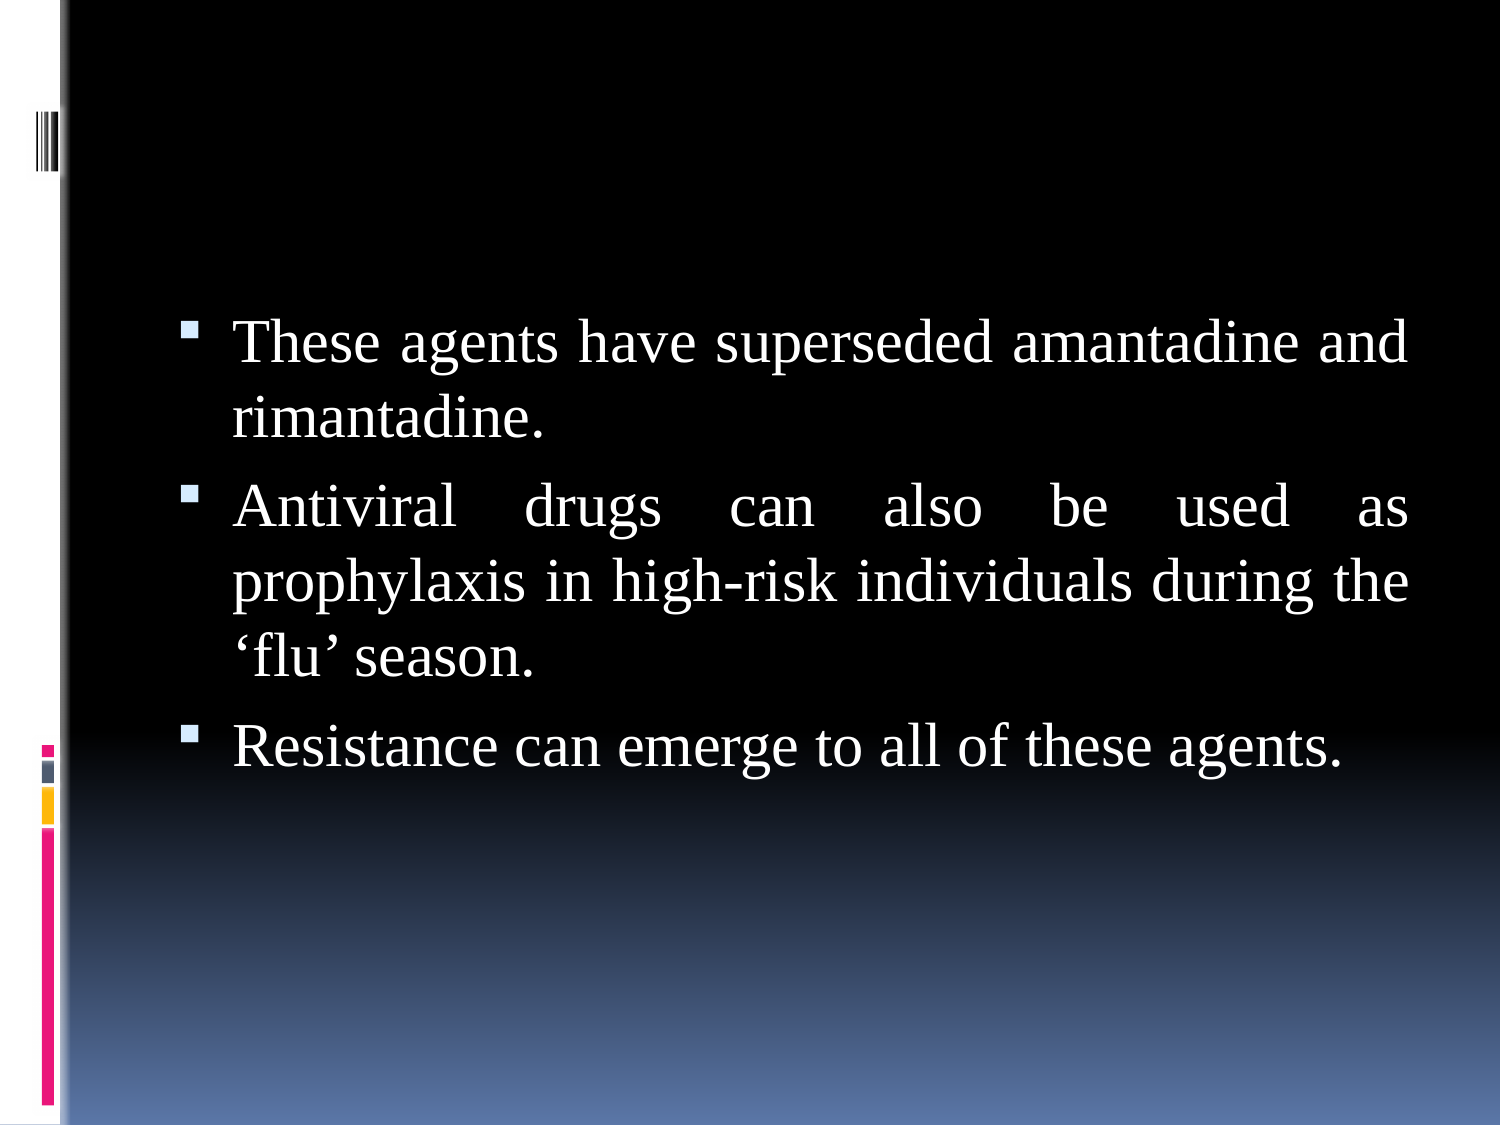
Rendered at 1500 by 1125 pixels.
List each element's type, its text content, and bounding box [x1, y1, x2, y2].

list These agents have superseded amantadine and rimantadine. Antiviral drugs can also be used as prophylaxis in high-risk individuals during the ‘flu’ season. Resistance can emerge to all of these agents. [150, 292, 1425, 1043]
